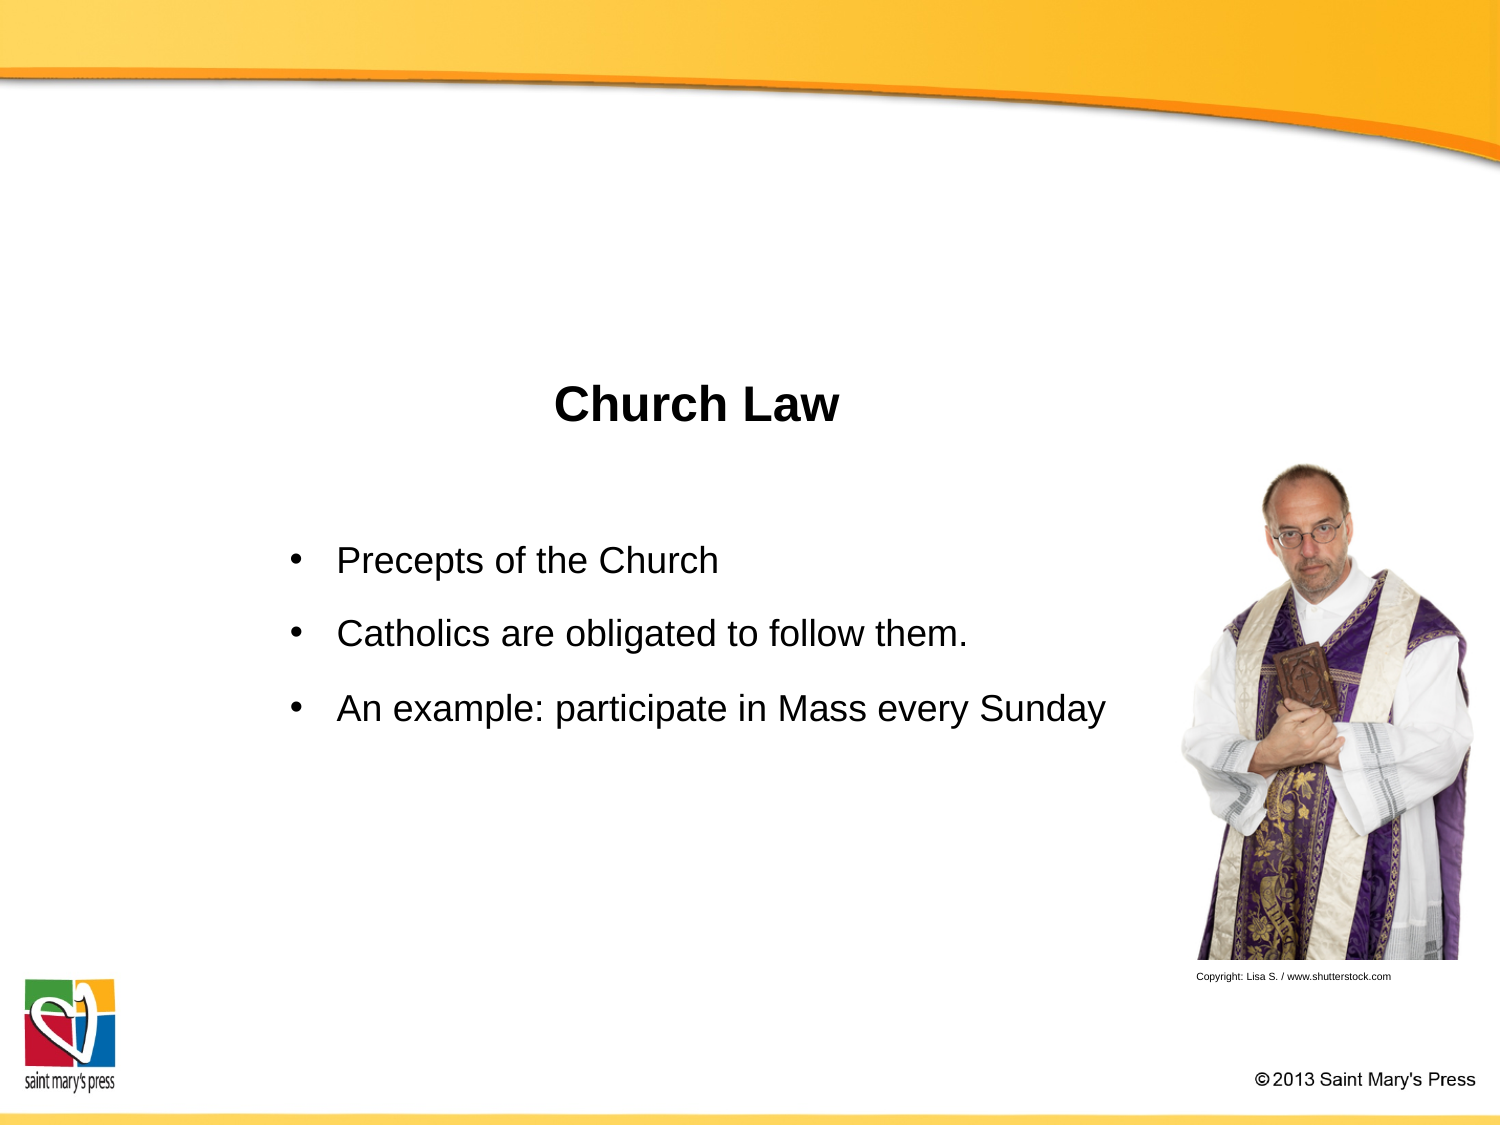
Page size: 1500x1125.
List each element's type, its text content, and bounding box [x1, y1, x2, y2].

picture [0, 0, 1500, 1125]
text_box Catholics are obligated to follow them. [274, 601, 1144, 662]
text_box An example: participate in Mass every Sunday [274, 676, 1144, 737]
text_box Copyright: Lisa S. / www.shutterstock.com [1181, 966, 1500, 990]
text_box Precepts of the Church [274, 528, 1144, 588]
text_box Church Law [231, 363, 1163, 477]
